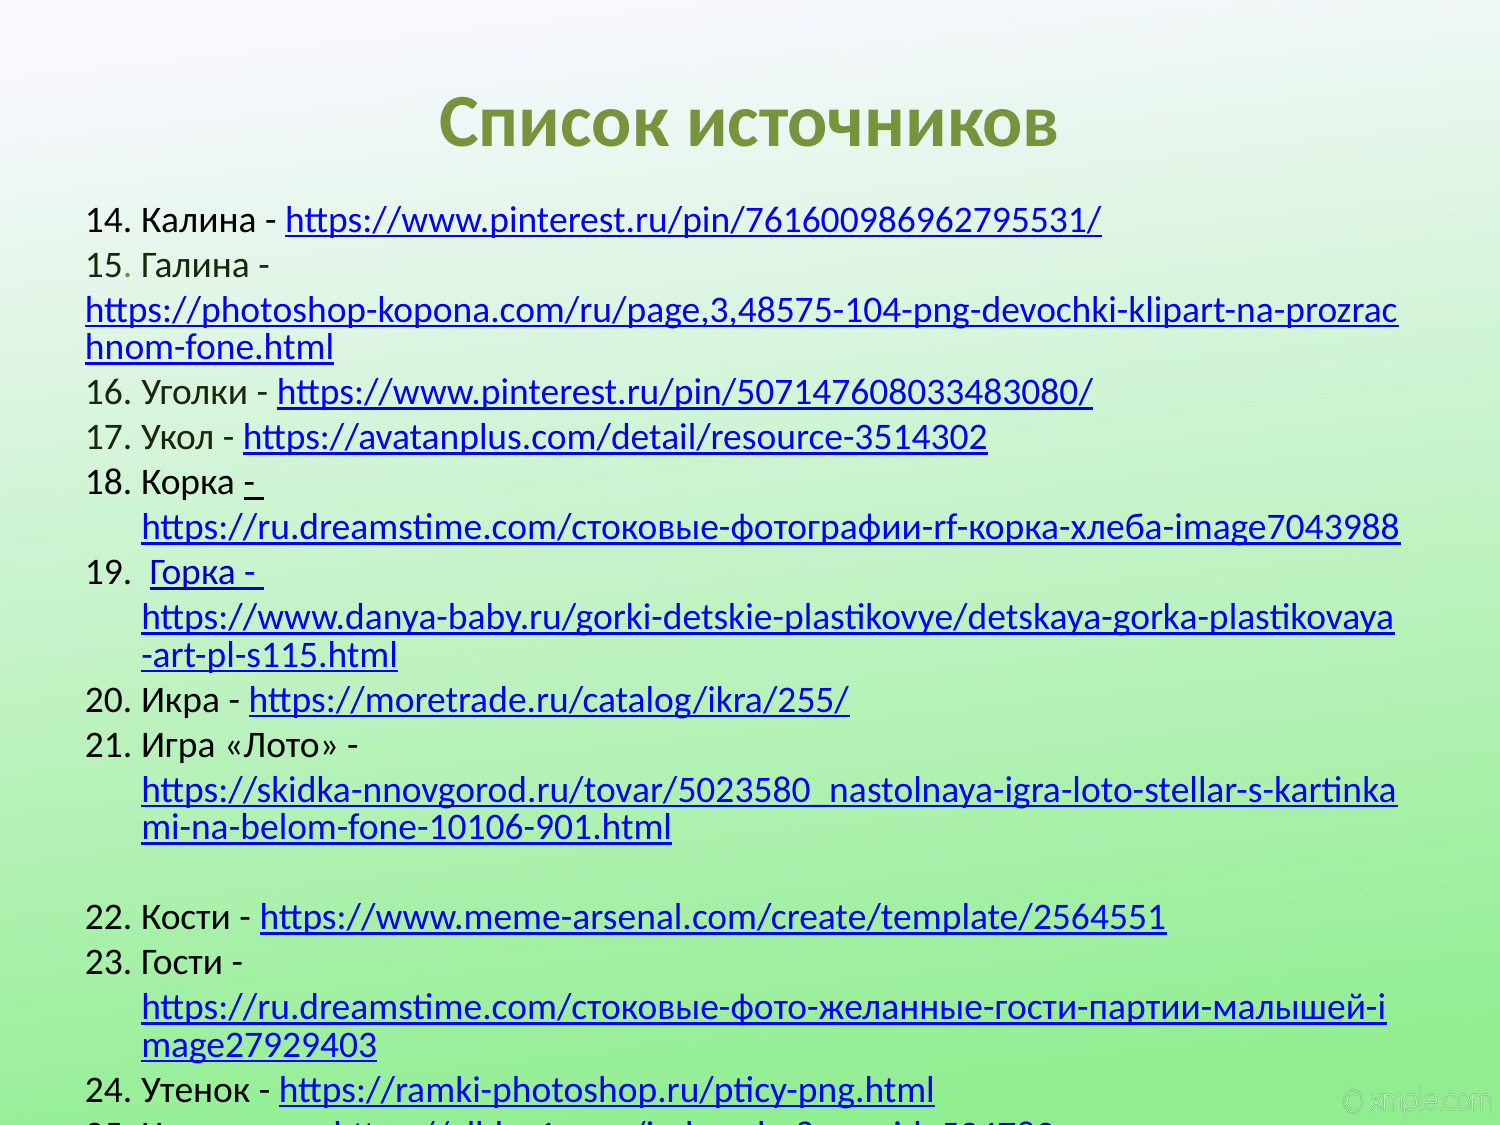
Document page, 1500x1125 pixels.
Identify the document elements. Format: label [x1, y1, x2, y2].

list [0, 0, 1500, 1125]
